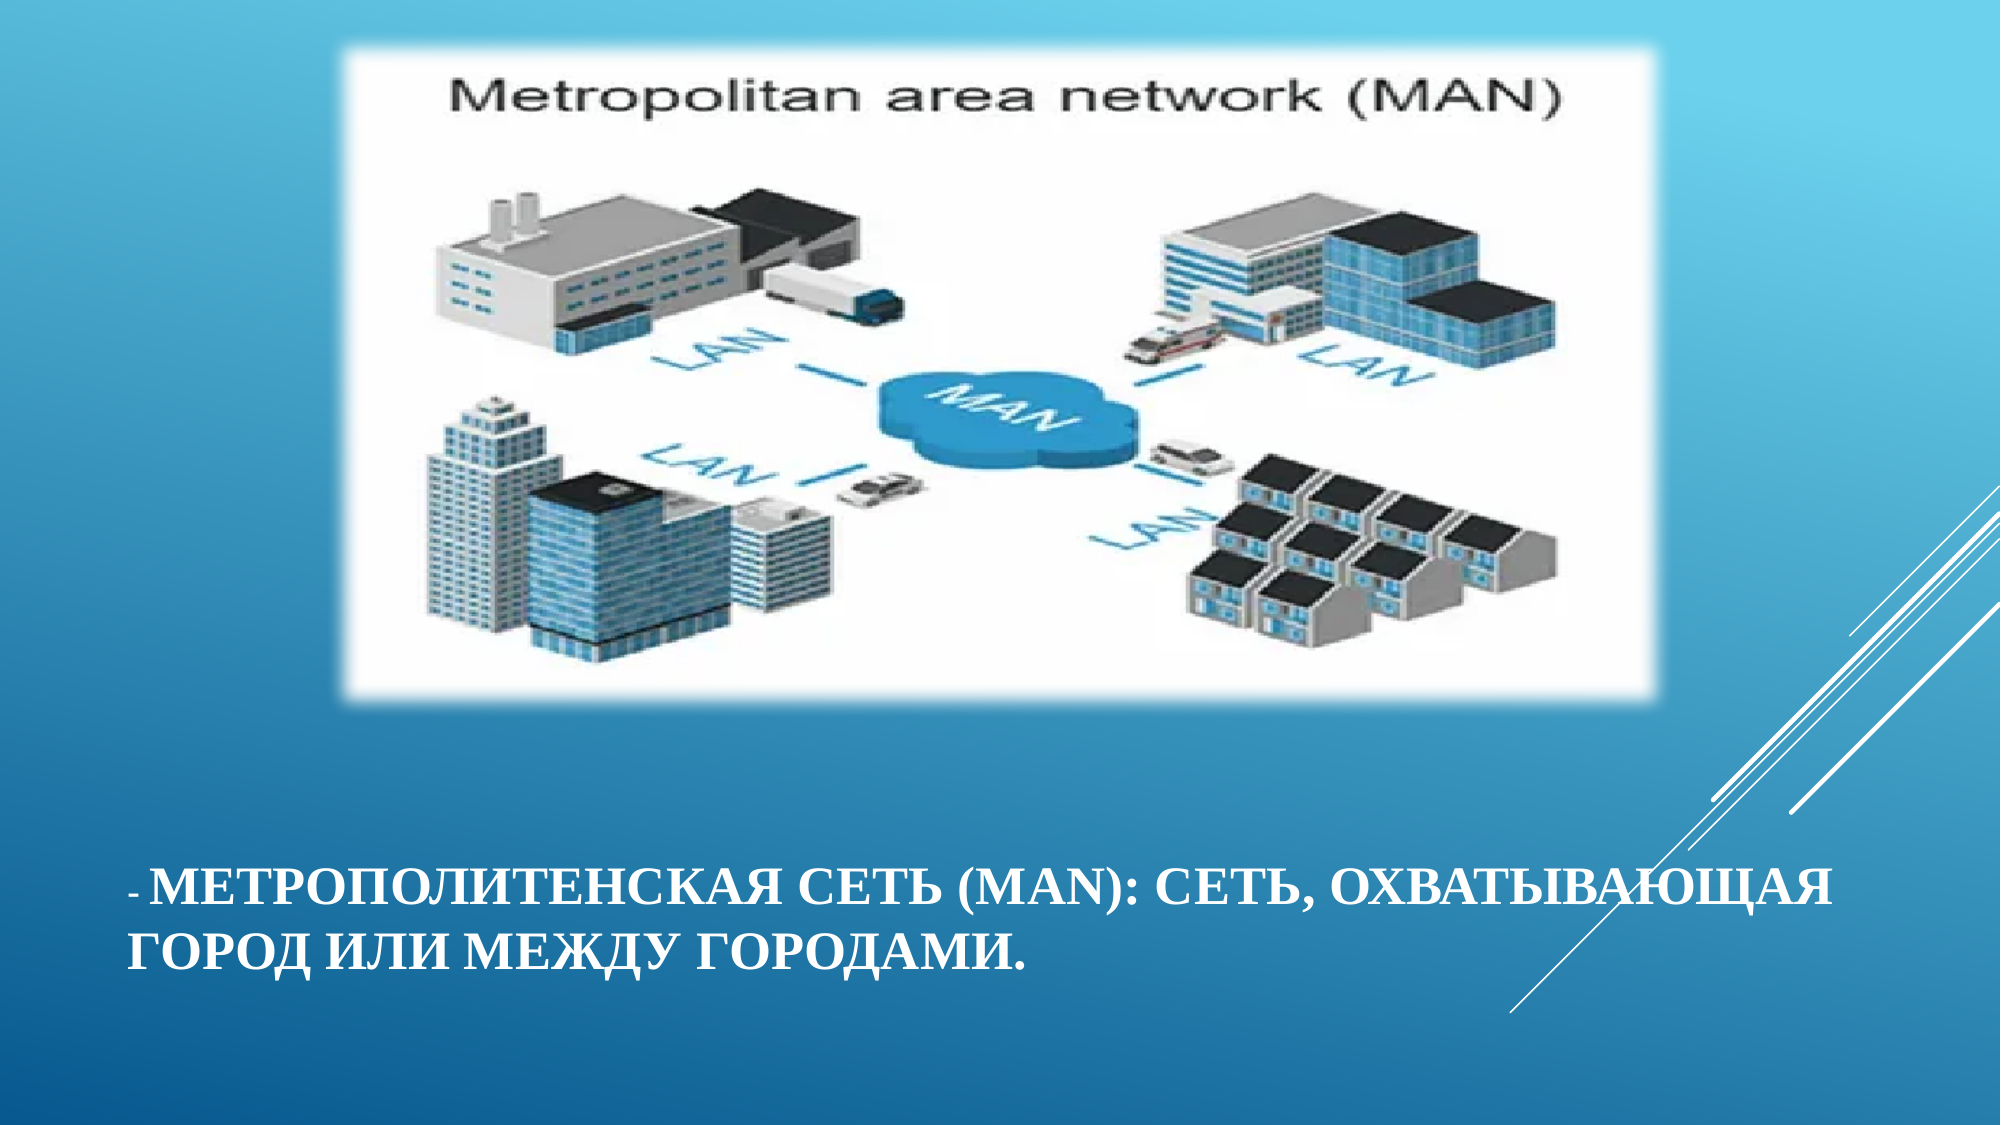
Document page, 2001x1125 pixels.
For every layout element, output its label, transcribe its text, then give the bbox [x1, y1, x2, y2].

title - Метрополитенская сеть (MAN): Сеть, охватывающая город или между городами. [112, 736, 1923, 1095]
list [326, 30, 1674, 719]
